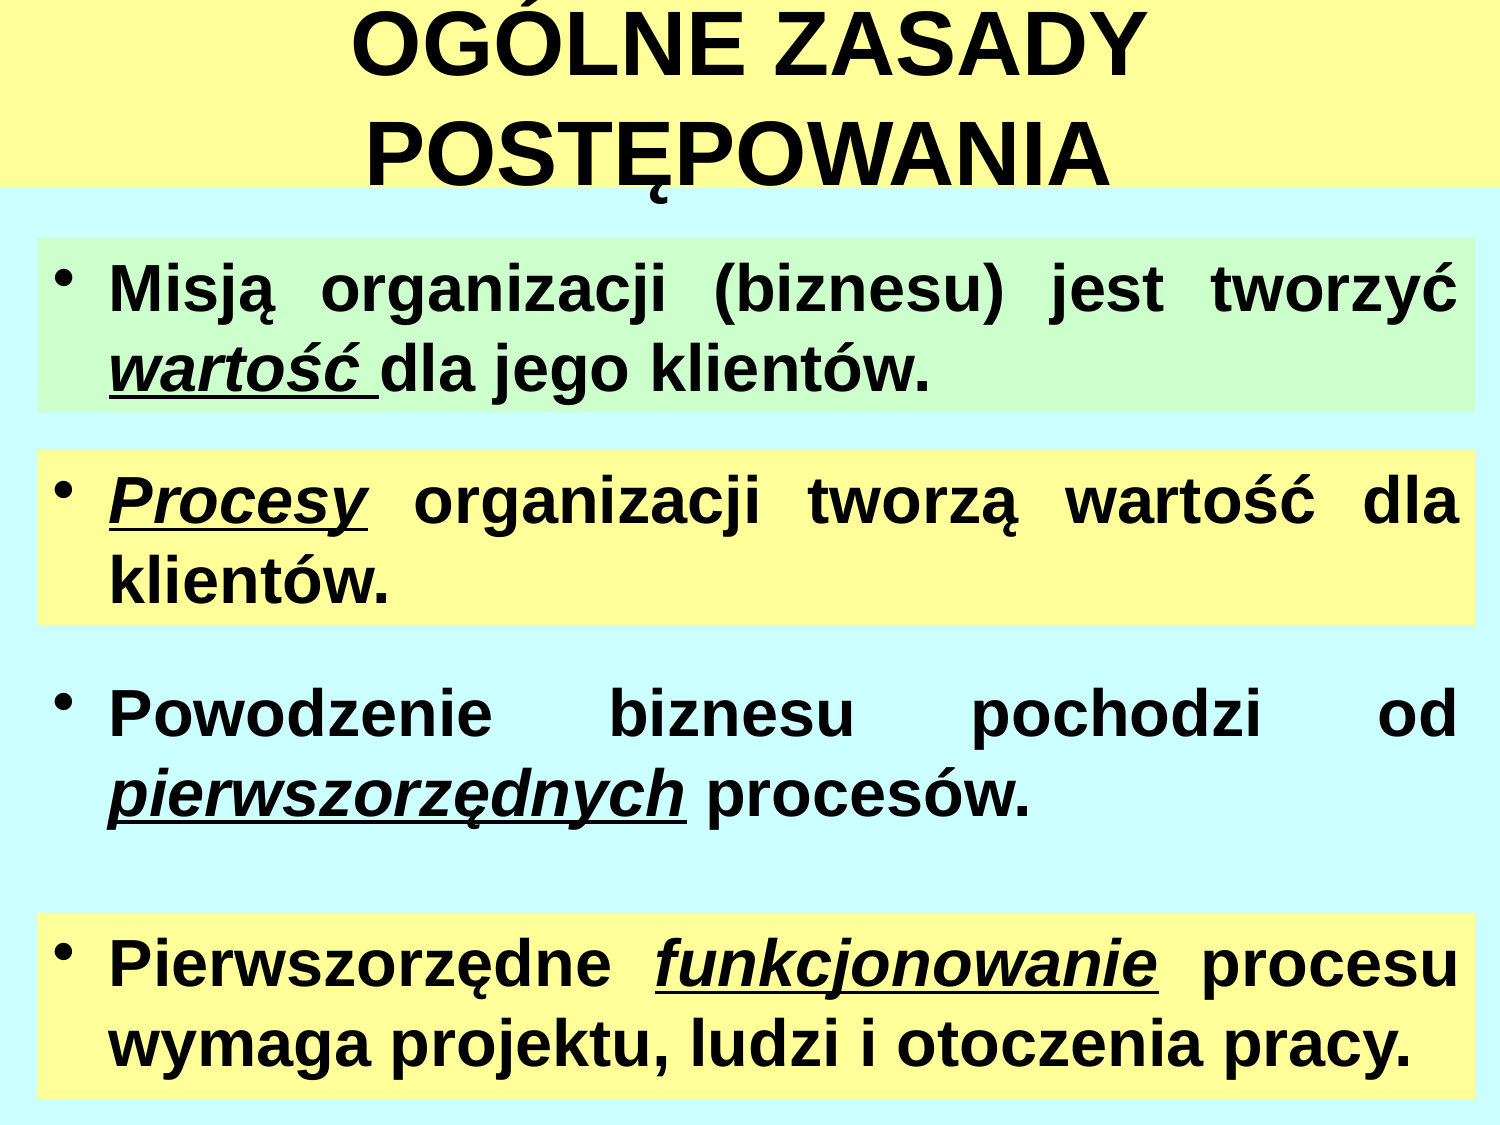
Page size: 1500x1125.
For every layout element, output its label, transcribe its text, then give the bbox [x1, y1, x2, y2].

text_box Powodzenie biznesu pochodzi od pierwszorzędnych procesów. [37, 662, 1475, 850]
text_box Procesy organizacji tworzą wartość dla klientów. [37, 450, 1475, 625]
title OGÓLNE ZASADY POSTĘPOWANIA [0, 0, 1500, 188]
list Misją organizacji (biznesu) jest tworzyć wartość dla jego klientów. [37, 237, 1475, 413]
text_box Pierwszorzędne funkcjonowanie procesu wymaga projektu, ludzi i otoczenia pracy. [37, 912, 1475, 1100]
